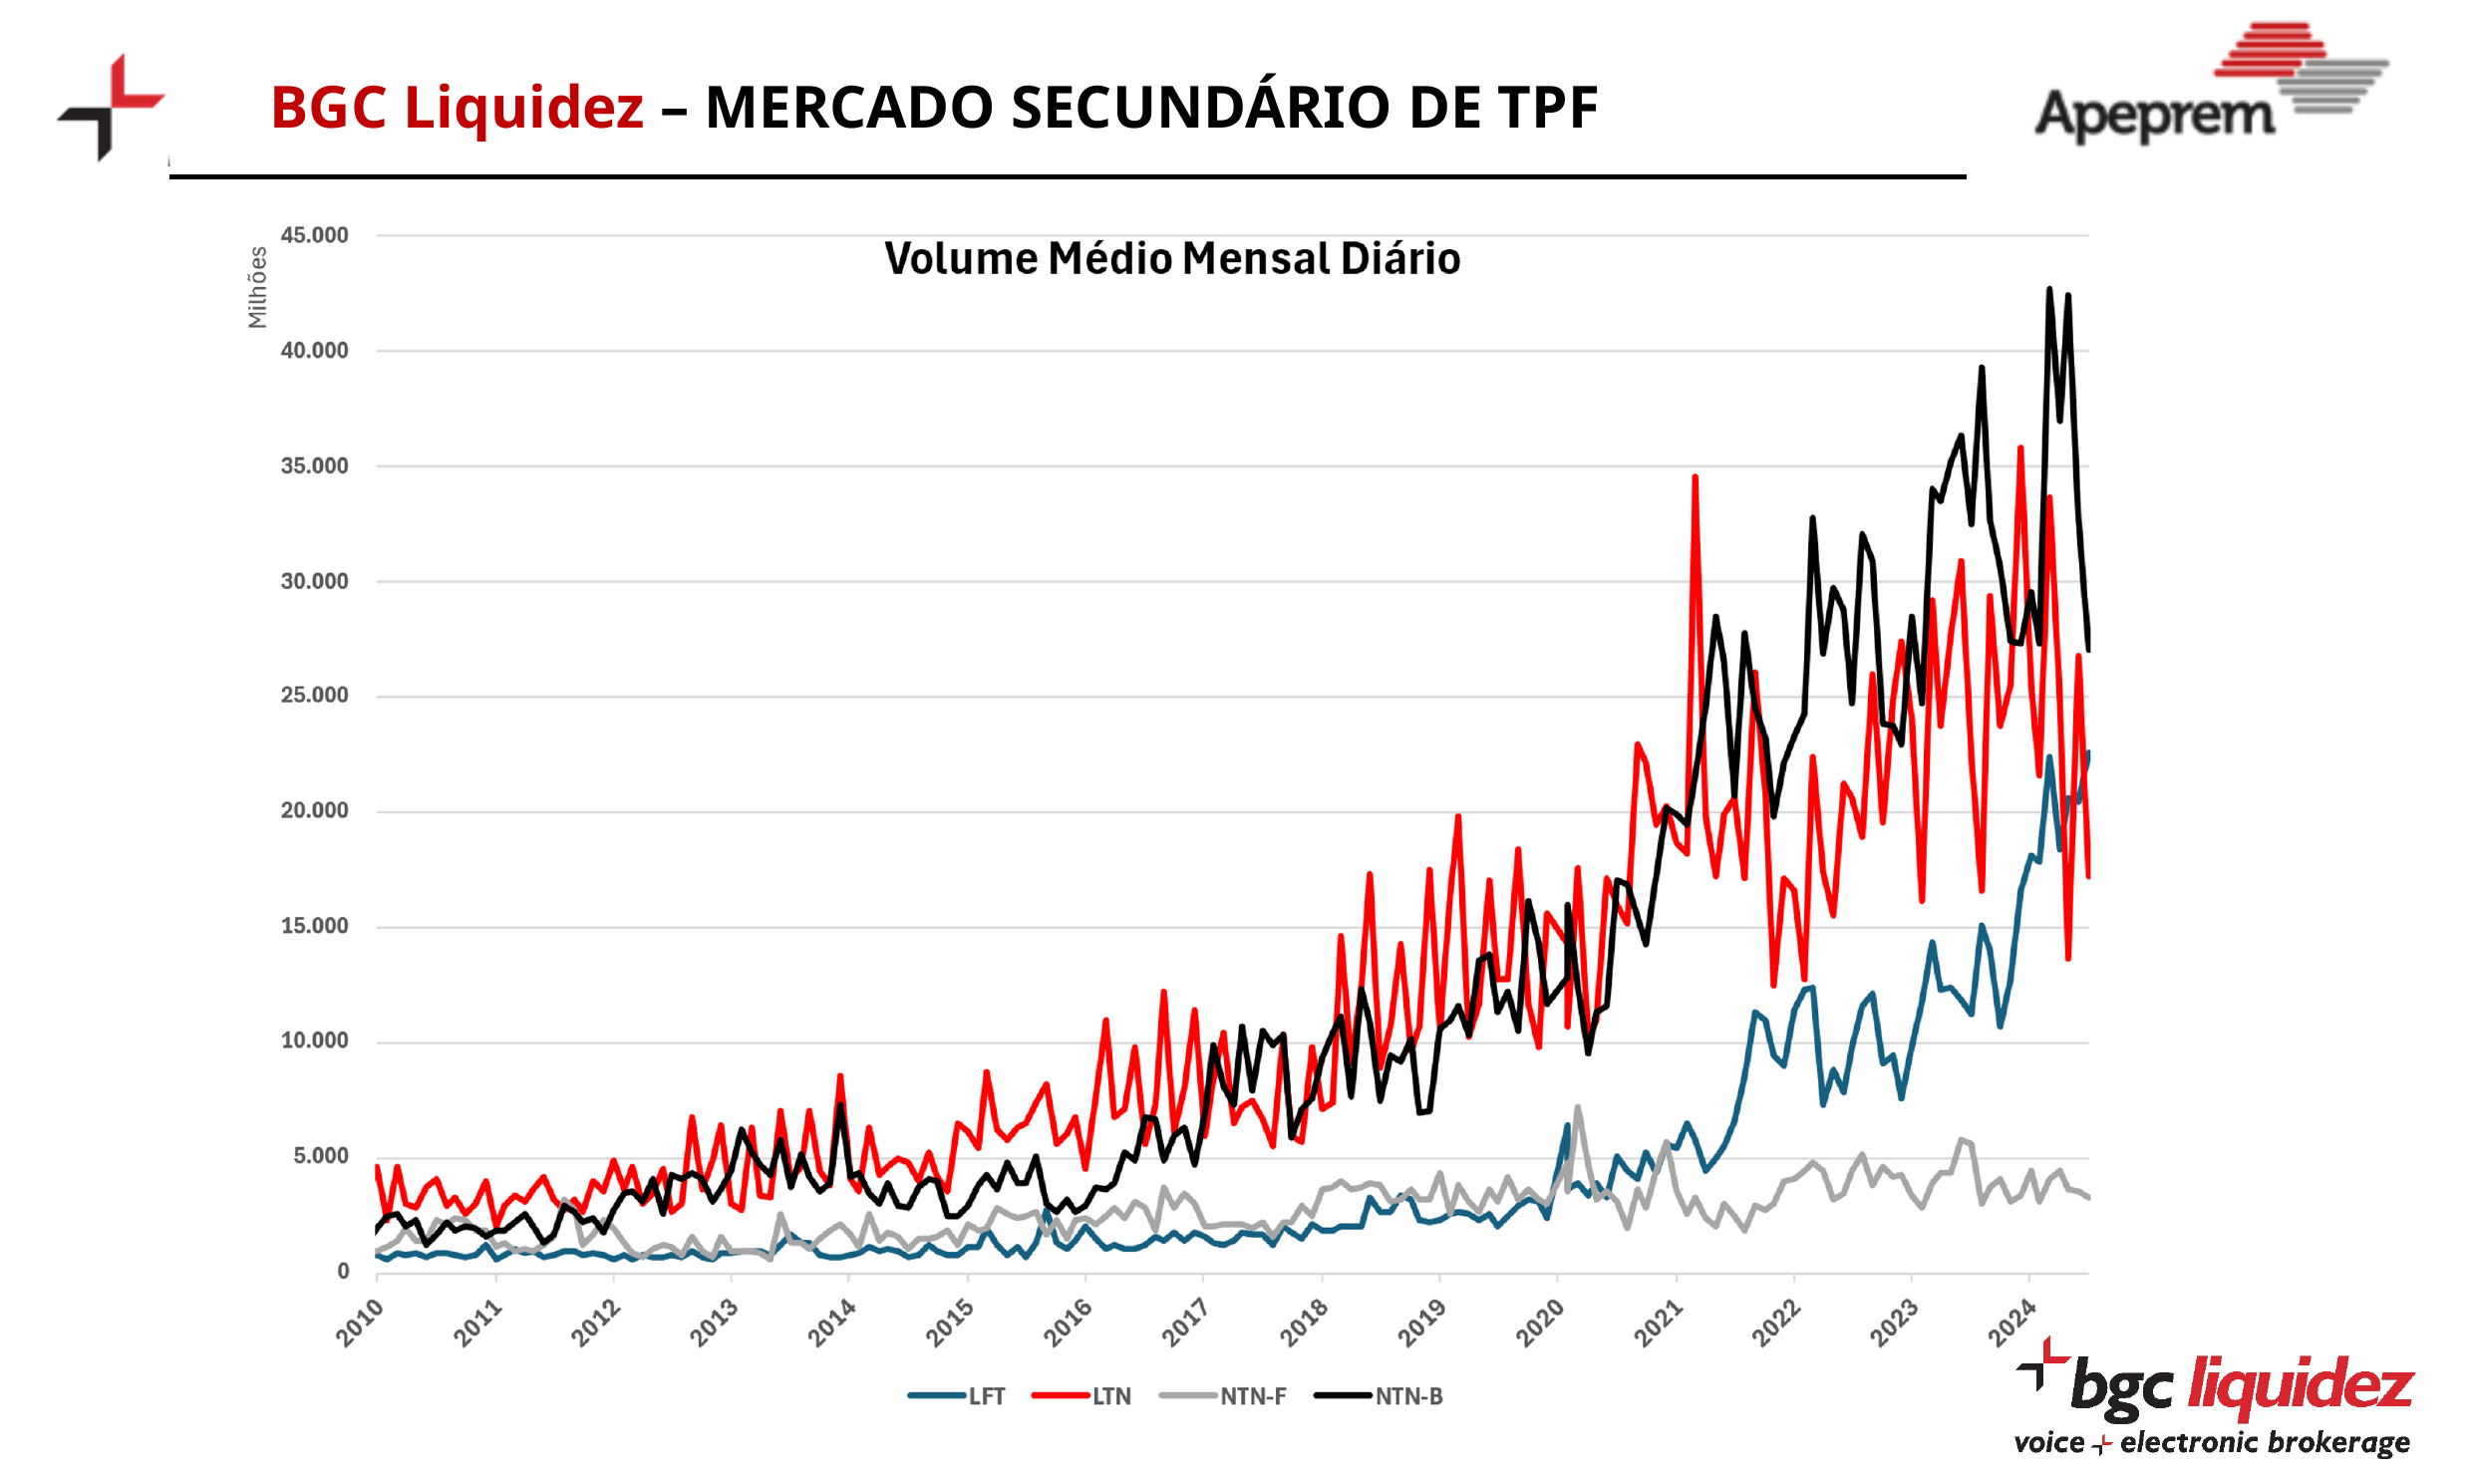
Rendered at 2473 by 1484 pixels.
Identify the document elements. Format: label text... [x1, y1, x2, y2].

picture [53, 40, 170, 167]
text_box BGC Liquidez – MERCADO SECUNDÁRIO DE TPF [254, 62, 1616, 148]
picture [1952, 19, 2473, 154]
picture [203, 204, 2427, 1464]
